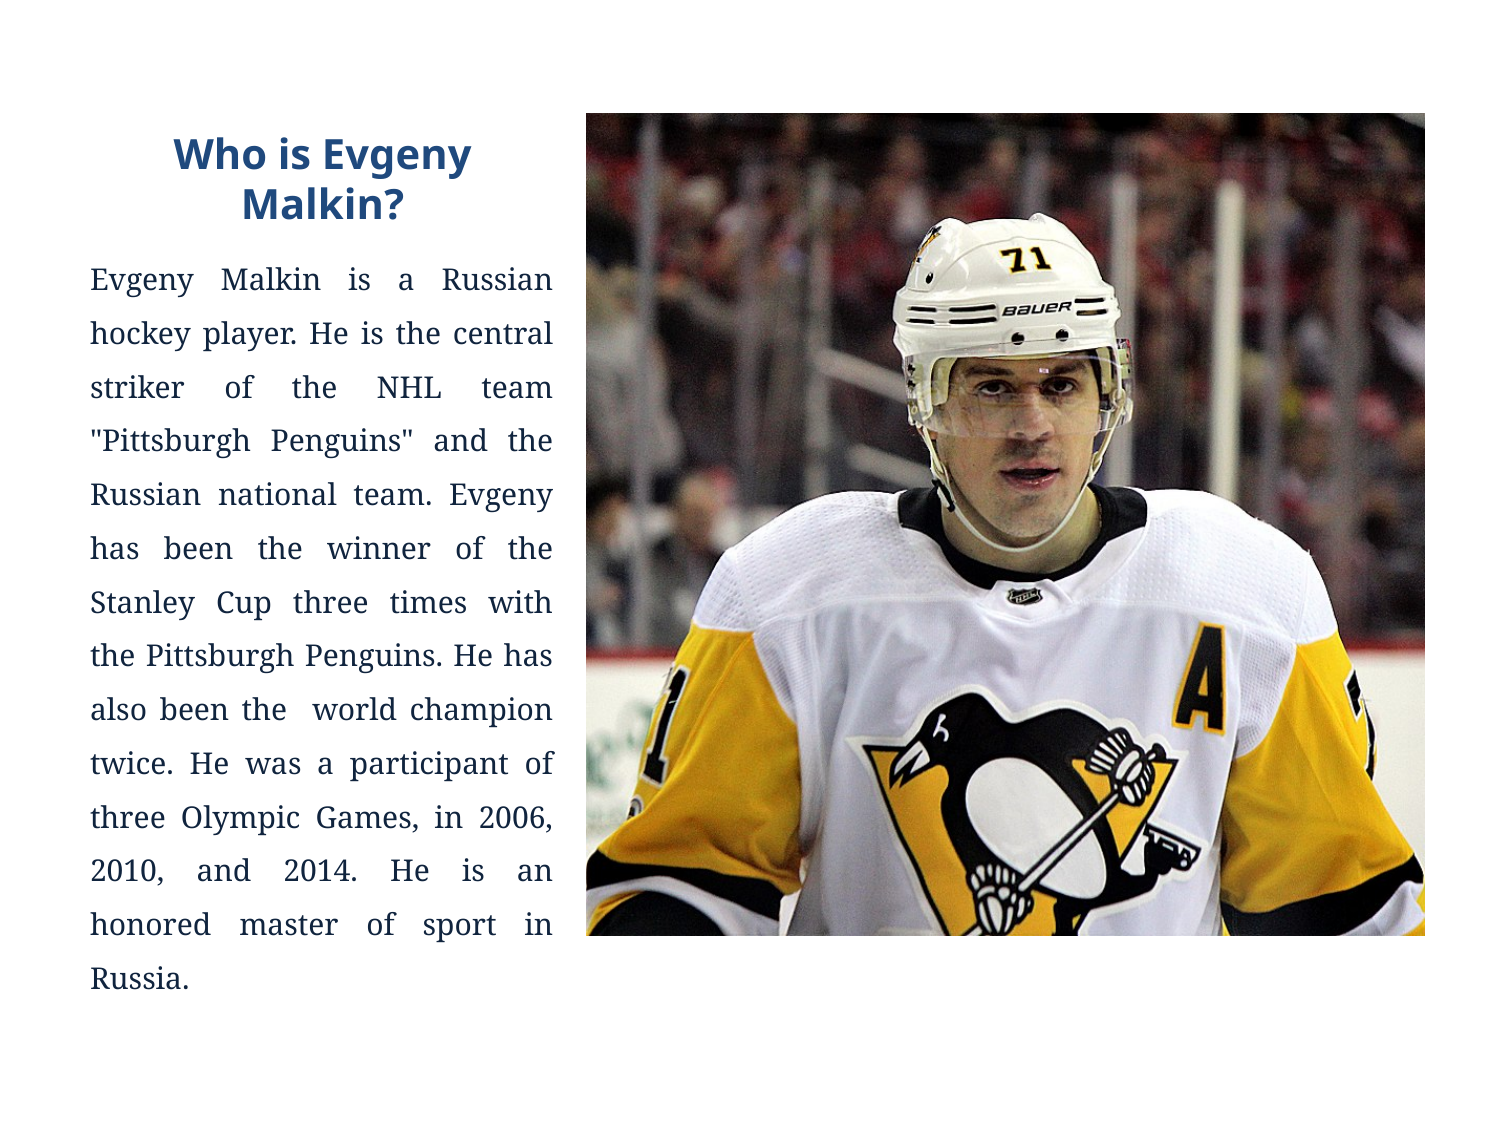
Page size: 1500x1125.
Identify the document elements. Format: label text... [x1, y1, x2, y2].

list Evgeny Malkin is a Russian hockey player. He is the central striker of the NHL team "Pittsburgh Penguins" and the Russian national team. Evgeny has been the winner of the Stanley Cup three times with the Pittsburgh Penguins. He has also been the world champion twice. He was a participant of three Olympic Games, in 2006, 2010, and 2014. He is an honored master of sport in Russia. [75, 235, 569, 1005]
title Who is Evgeny Malkin? [76, 42, 569, 235]
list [586, 113, 1426, 936]
